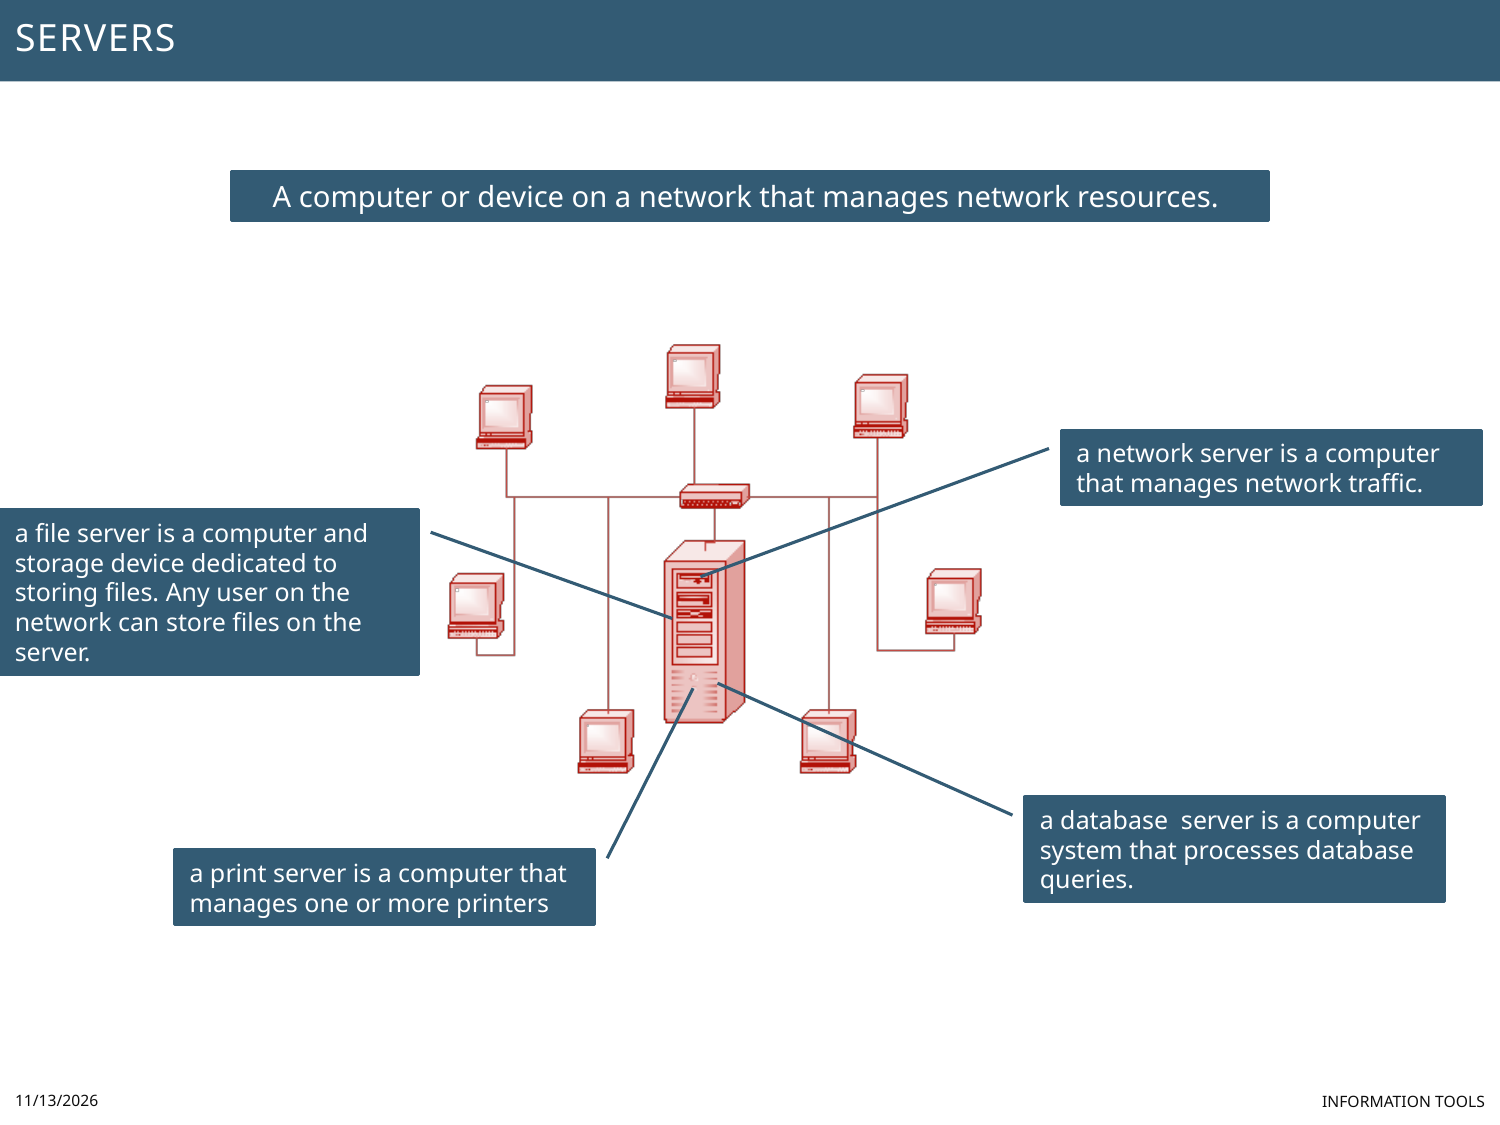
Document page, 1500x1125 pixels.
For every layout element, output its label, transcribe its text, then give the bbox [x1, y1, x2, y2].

text_box A computer or device on a network that manages network resources. [230, 170, 1270, 222]
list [445, 343, 985, 791]
footer Information Tools [1295, 1078, 1500, 1124]
text_box a network server is a computer that manages network traffic. [990, 447, 1050, 472]
text_box a print server is a computer that manages one or more printers [173, 848, 596, 926]
text_box a database server is a computer system that processes database queries. [1023, 795, 1446, 903]
title Servers [0, 0, 1500, 82]
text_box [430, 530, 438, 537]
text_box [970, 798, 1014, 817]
text_box a file server is a computer and storage device dedicated to storing files. Any user on the network can store files on the server. [0, 508, 420, 676]
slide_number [0, 1078, 126, 1124]
text_box a print server is a computer that manages one or more printers [605, 798, 640, 860]
text_box a network server is a computer that manages network traffic. [1060, 429, 1483, 506]
